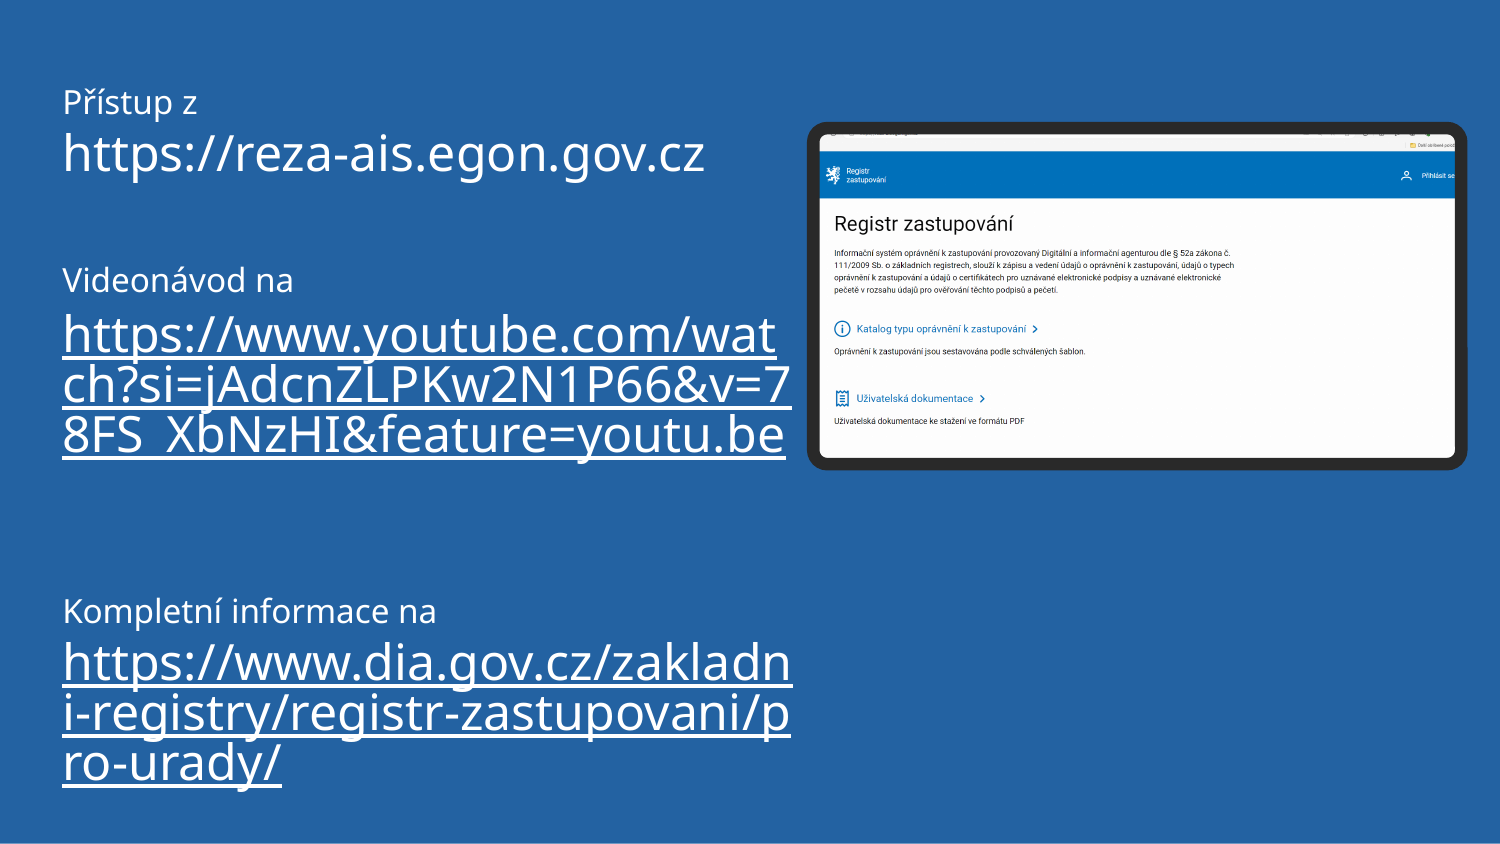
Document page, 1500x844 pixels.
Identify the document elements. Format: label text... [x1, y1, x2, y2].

picture [812, 127, 1462, 465]
text_box Přístup z https://reza-ais.egon.gov.cz Videonávod na https://www.youtube.com/watch?si=jAdcnZLPKw2N1P66&v=78FS_XbNzHI&feature=youtu.be Kompletní informace na https://www.dia.gov.cz/zakladni-registry/registr-zastupovani/pro-urady/ [47, 66, 814, 687]
text_box [0, 0, 1500, 844]
